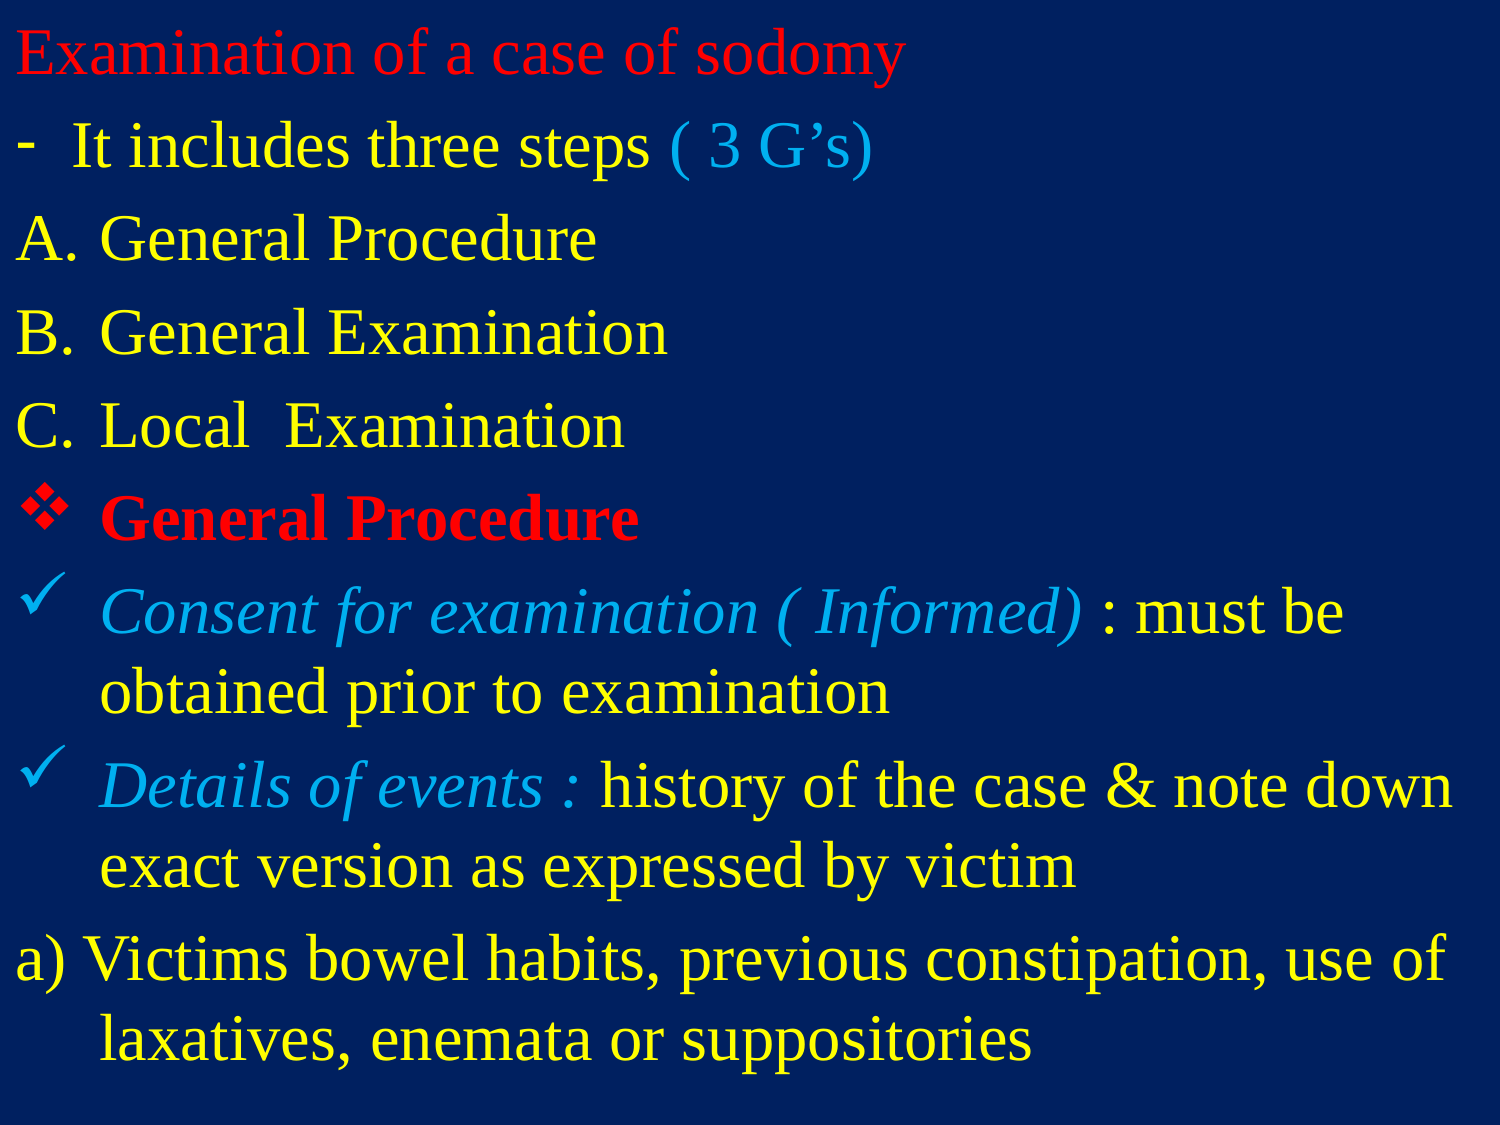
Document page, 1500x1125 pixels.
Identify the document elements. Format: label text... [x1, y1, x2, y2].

list Examination of a case of sodomy It includes three steps ( 3 G’s) General Procedure General Examination Local Examination General Procedure Consent for examination ( Informed) : must be obtained prior to examination Details of events : history of the case & note down exact version as expressed by victim a) Victims bowel habits, previous constipation, use of laxatives, enemata or suppositories [0, 0, 1500, 1125]
